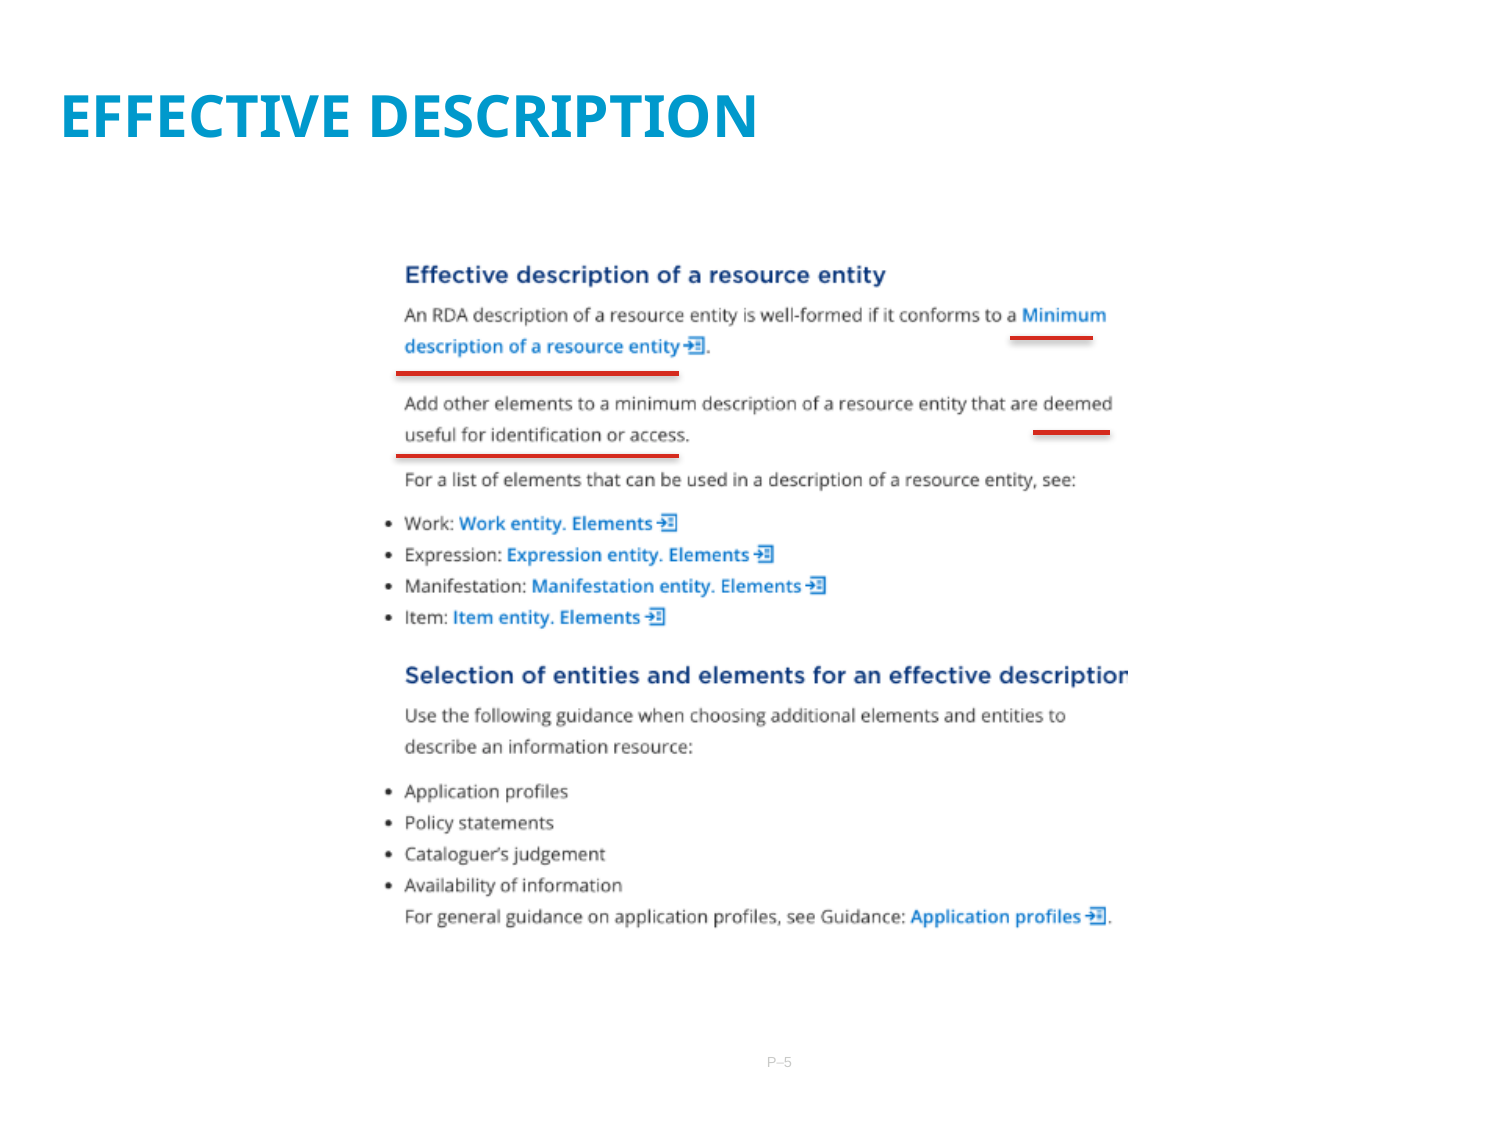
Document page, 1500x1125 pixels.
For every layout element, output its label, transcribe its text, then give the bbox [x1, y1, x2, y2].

slide_number P–5 [690, 1041, 868, 1083]
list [372, 255, 1128, 937]
title EFFECTIVE DESCRIPTION [53, 79, 1437, 196]
